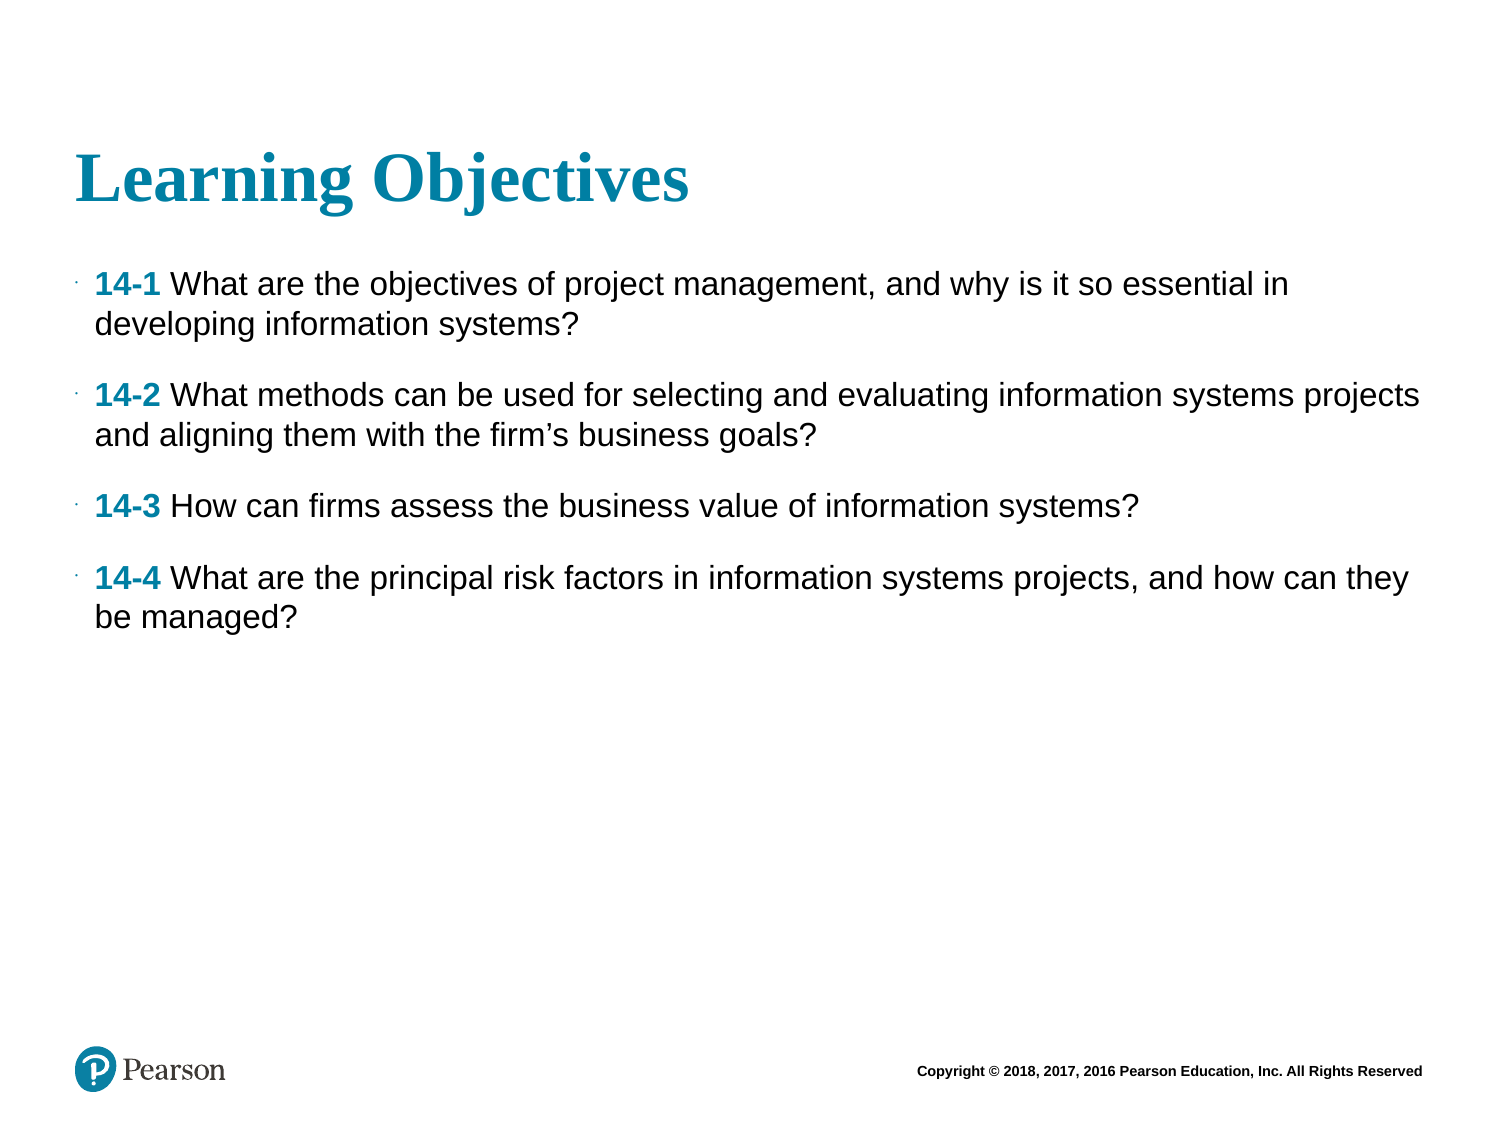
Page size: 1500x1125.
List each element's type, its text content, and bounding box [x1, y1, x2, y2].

list 14-1 What are the objectives of project management, and why is it so essential in developing information systems? 14-2 What methods can be used for selecting and evaluating information systems projects and aligning them with the firm’s business goals? 14-3 How can firms assess the business value of information systems? 14-4 What are the principal risk factors in information systems projects, and how can they be managed? [75, 262, 1425, 1005]
title Learning Objectives [75, 35, 1425, 216]
